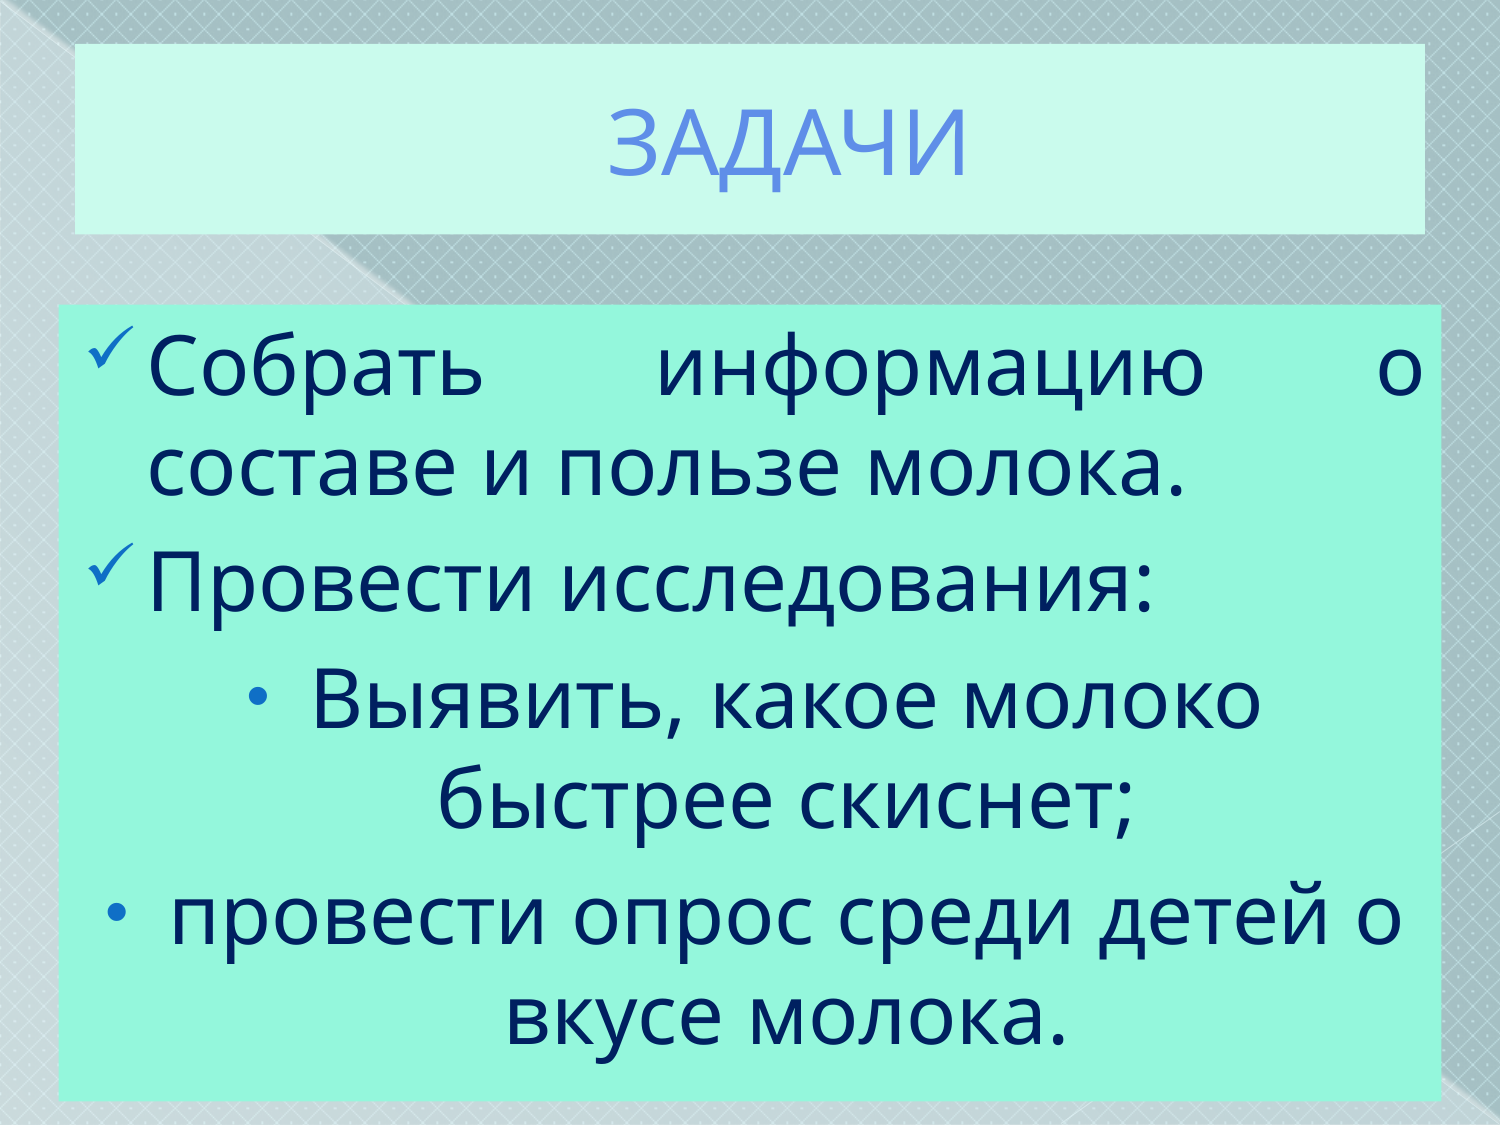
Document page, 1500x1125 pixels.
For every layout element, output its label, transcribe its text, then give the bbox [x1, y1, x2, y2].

title ЗАДАЧИ [75, 43, 1425, 235]
list Собрать информацию о составе и пользе молока. Провести исследования: Выявить, какое молоко быстрее скиснет; провести опрос среди детей о вкусе молока. [58, 304, 1442, 1102]
